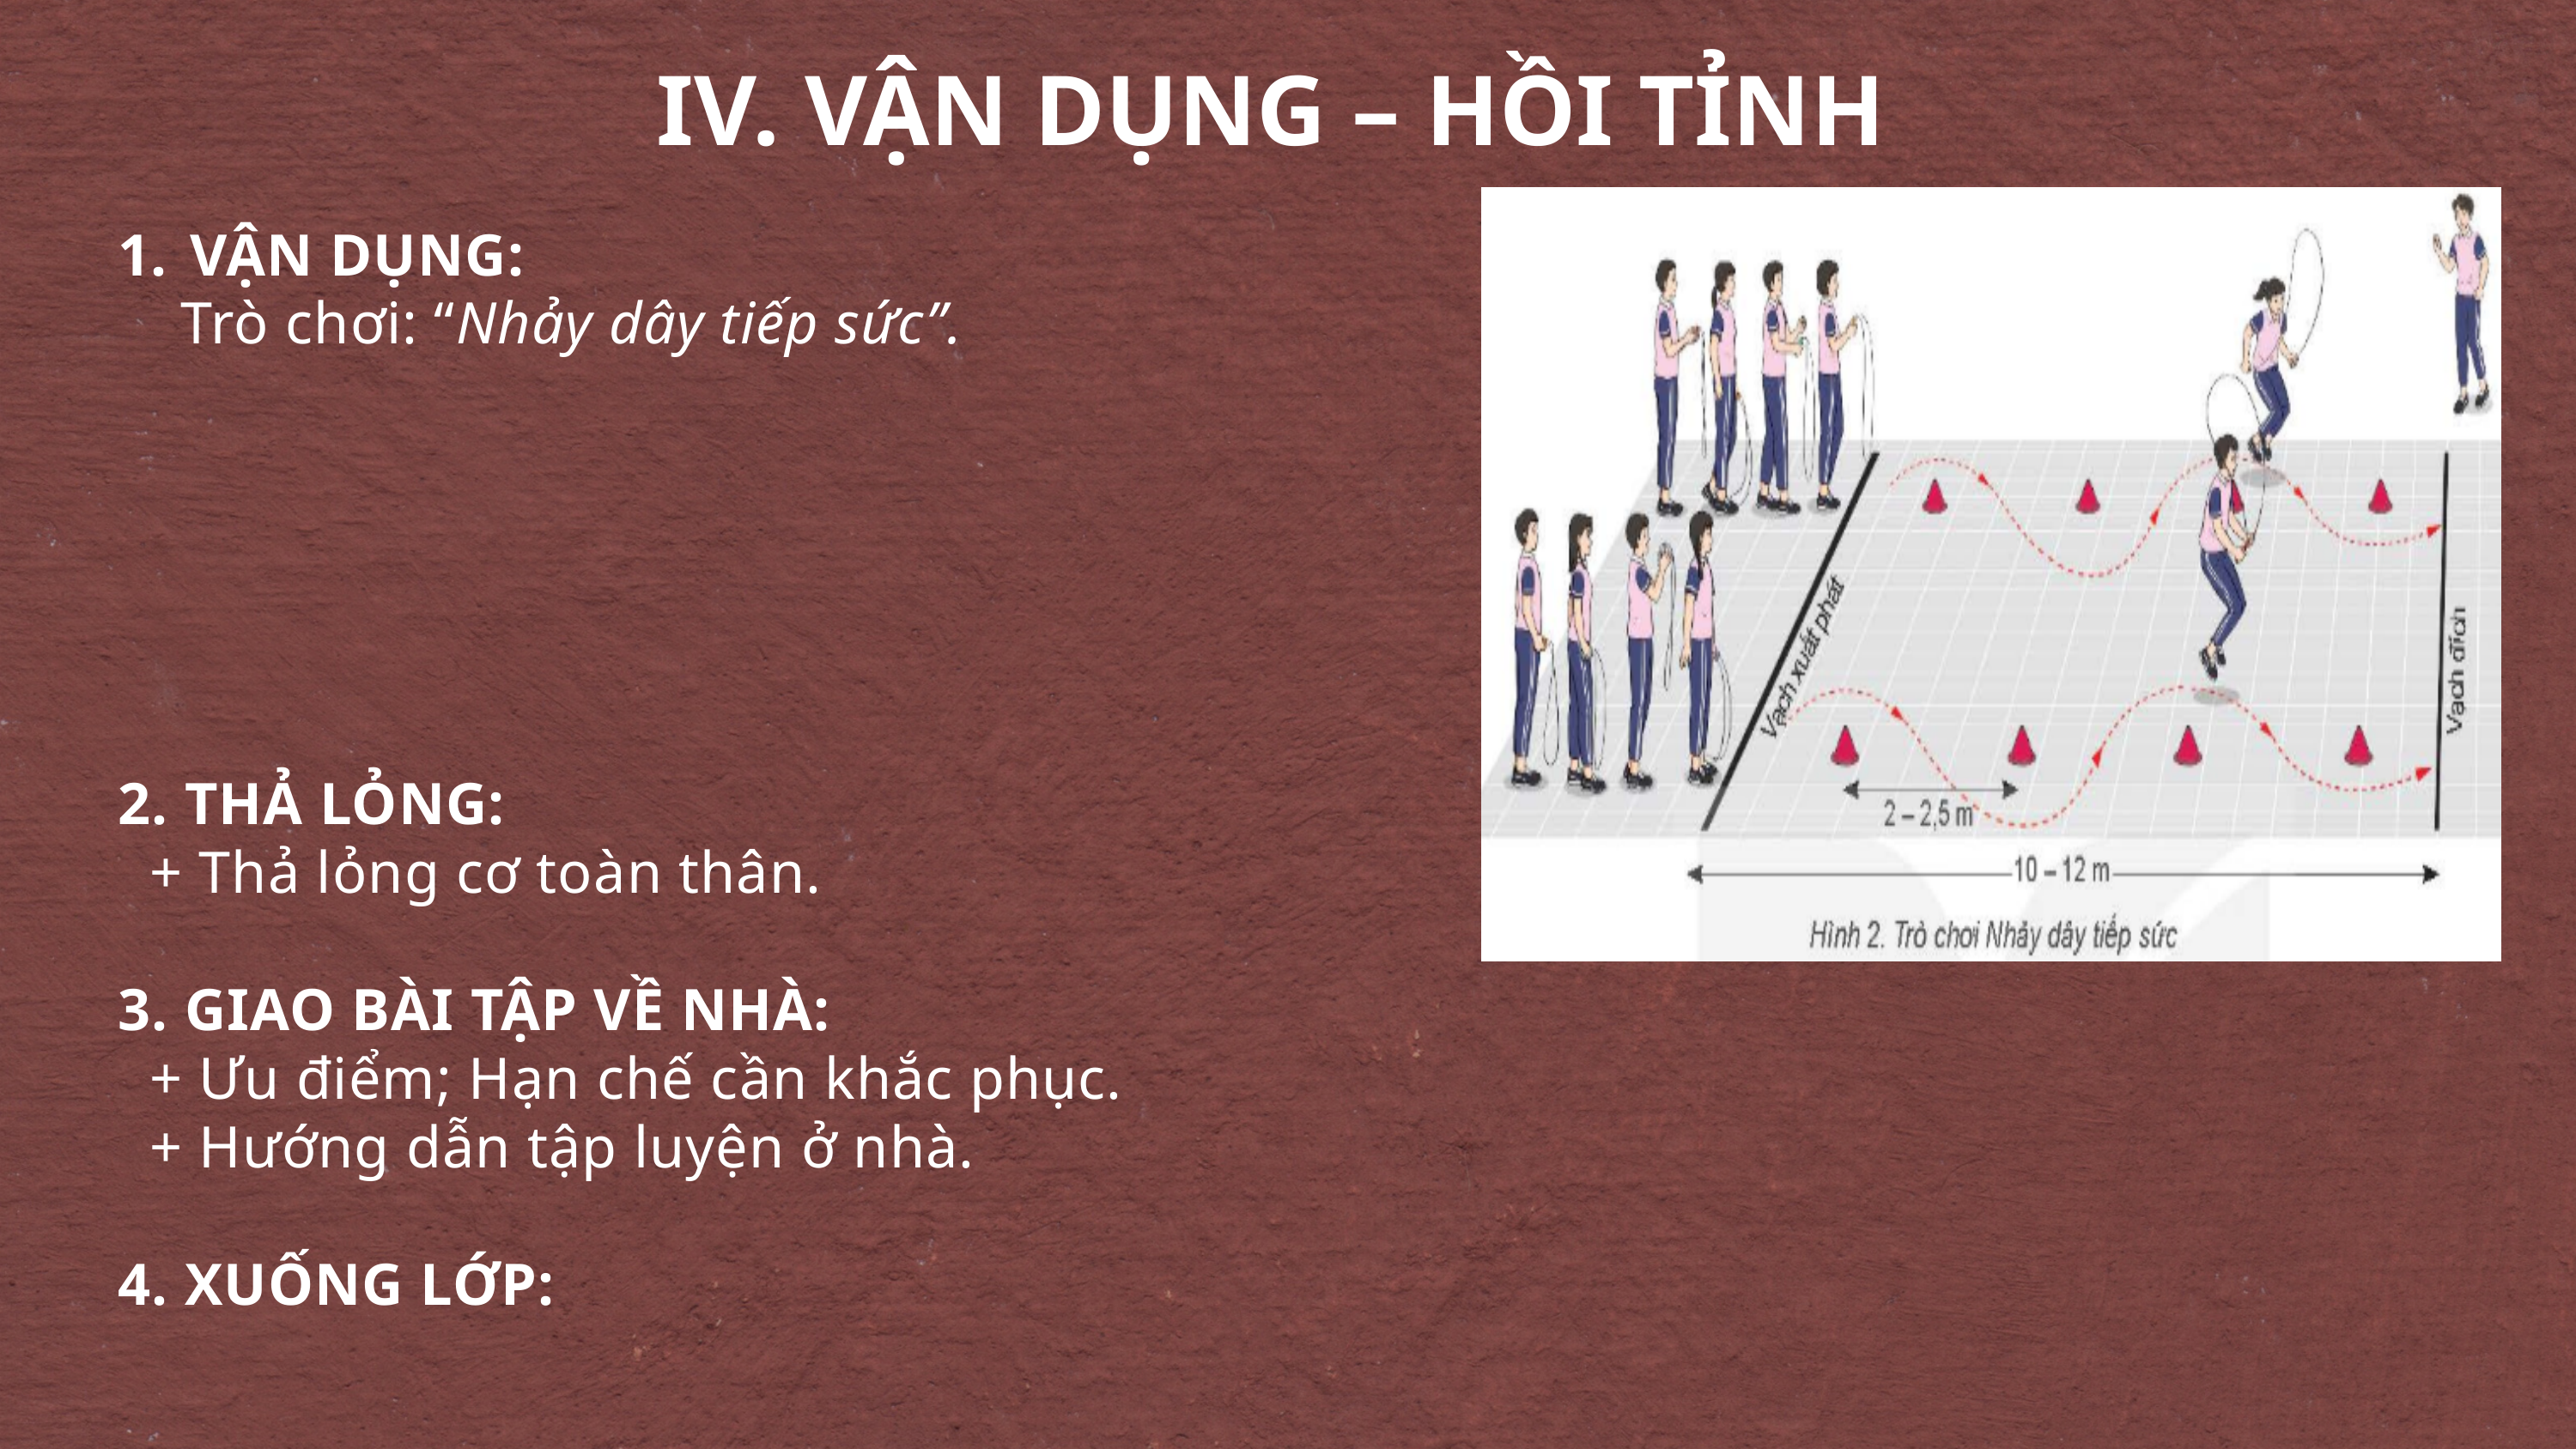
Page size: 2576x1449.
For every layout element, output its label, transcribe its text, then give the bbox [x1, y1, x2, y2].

picture [1480, 187, 2501, 961]
text_box VẬN DỤNG: Trò chơi: “Nhảy dây tiếp sức”. 2. THẢ LỎNG: + Thả lỏng cơ toàn thân. 3. GIAO BÀI TẬP VỀ NHÀ: + Ưu điểm; Hạn chế cần khắc phục. + Hướng dẫn tập luyện ở nhà. 4. XUỐNG LỚP: [118, 218, 1331, 1385]
text_box IV. VẬN DỤNG – HỒI TỈNH [643, 42, 1932, 219]
text_box [0, 0, 2576, 1449]
